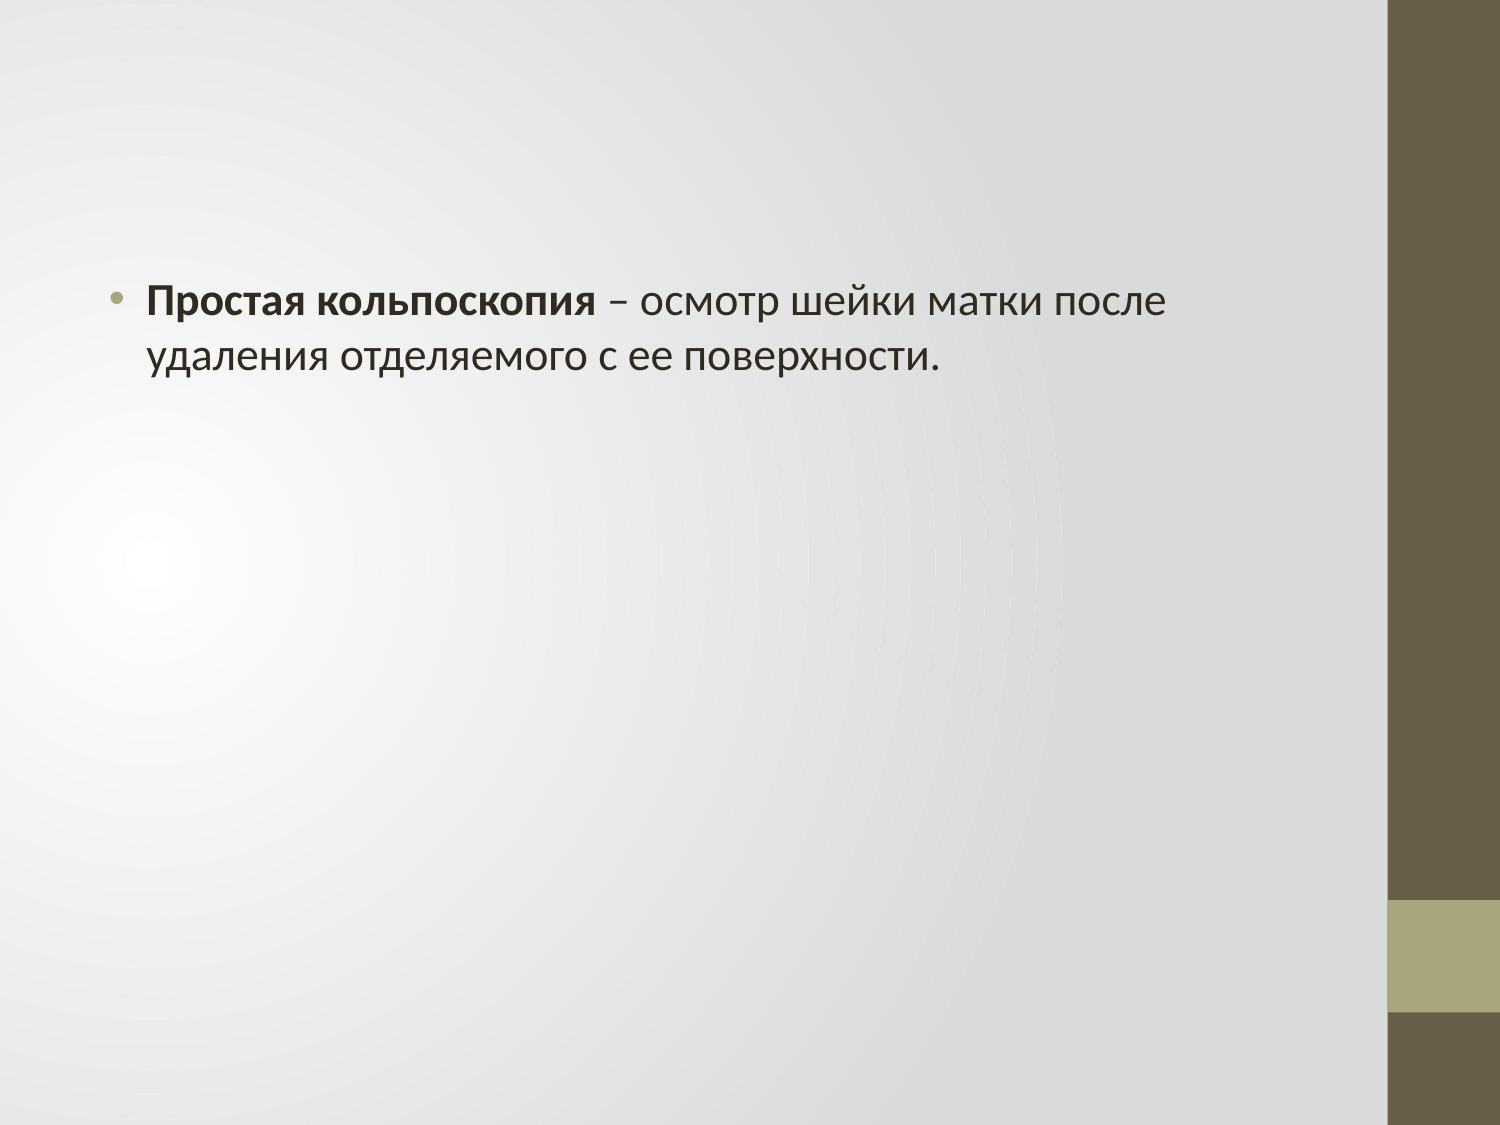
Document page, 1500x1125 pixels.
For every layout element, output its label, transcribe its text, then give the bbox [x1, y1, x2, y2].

list Простая кольпоскопия – осмотр шейки матки после удаления отделяемого с ее поверхности. [75, 262, 1325, 1050]
